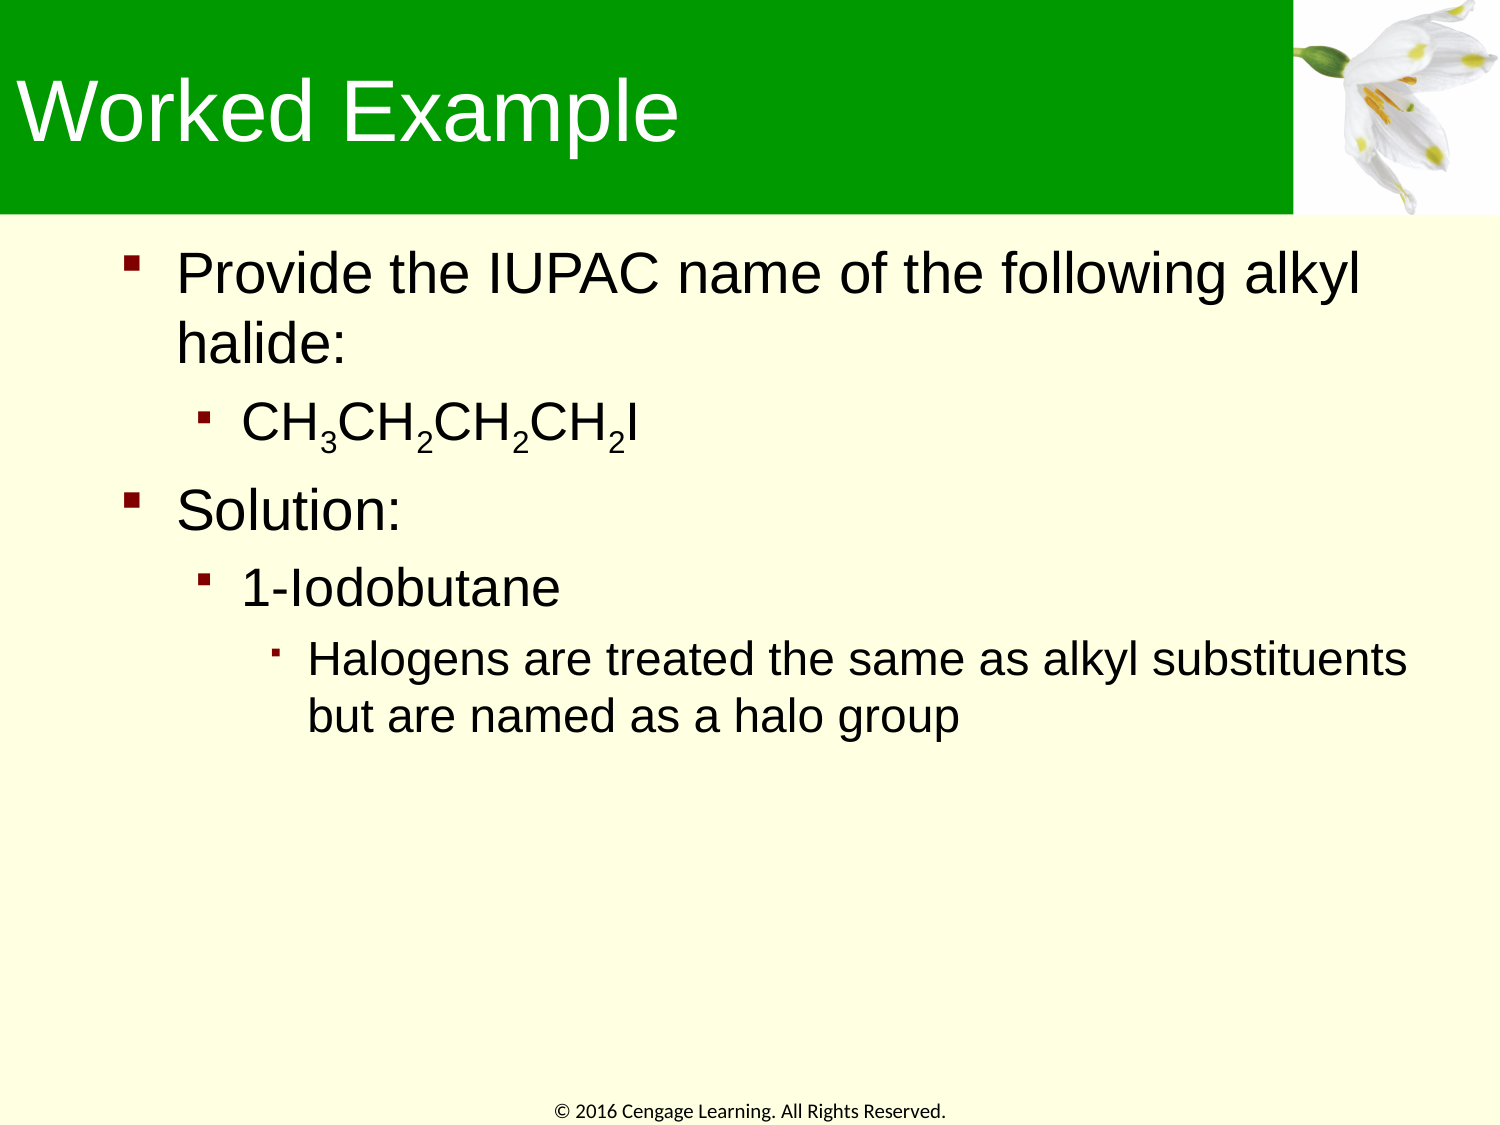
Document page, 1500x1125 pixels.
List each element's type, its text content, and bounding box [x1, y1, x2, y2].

picture [1293, 0, 1500, 215]
title Worked Example [0, 0, 1288, 213]
list Provide the IUPAC name of the following alkyl halide: CH3CH2CH2CH2I Solution: 1-Iodobutane Halogens are treated the same as alkyl substituents but are named as a halo group [103, 227, 1450, 1065]
